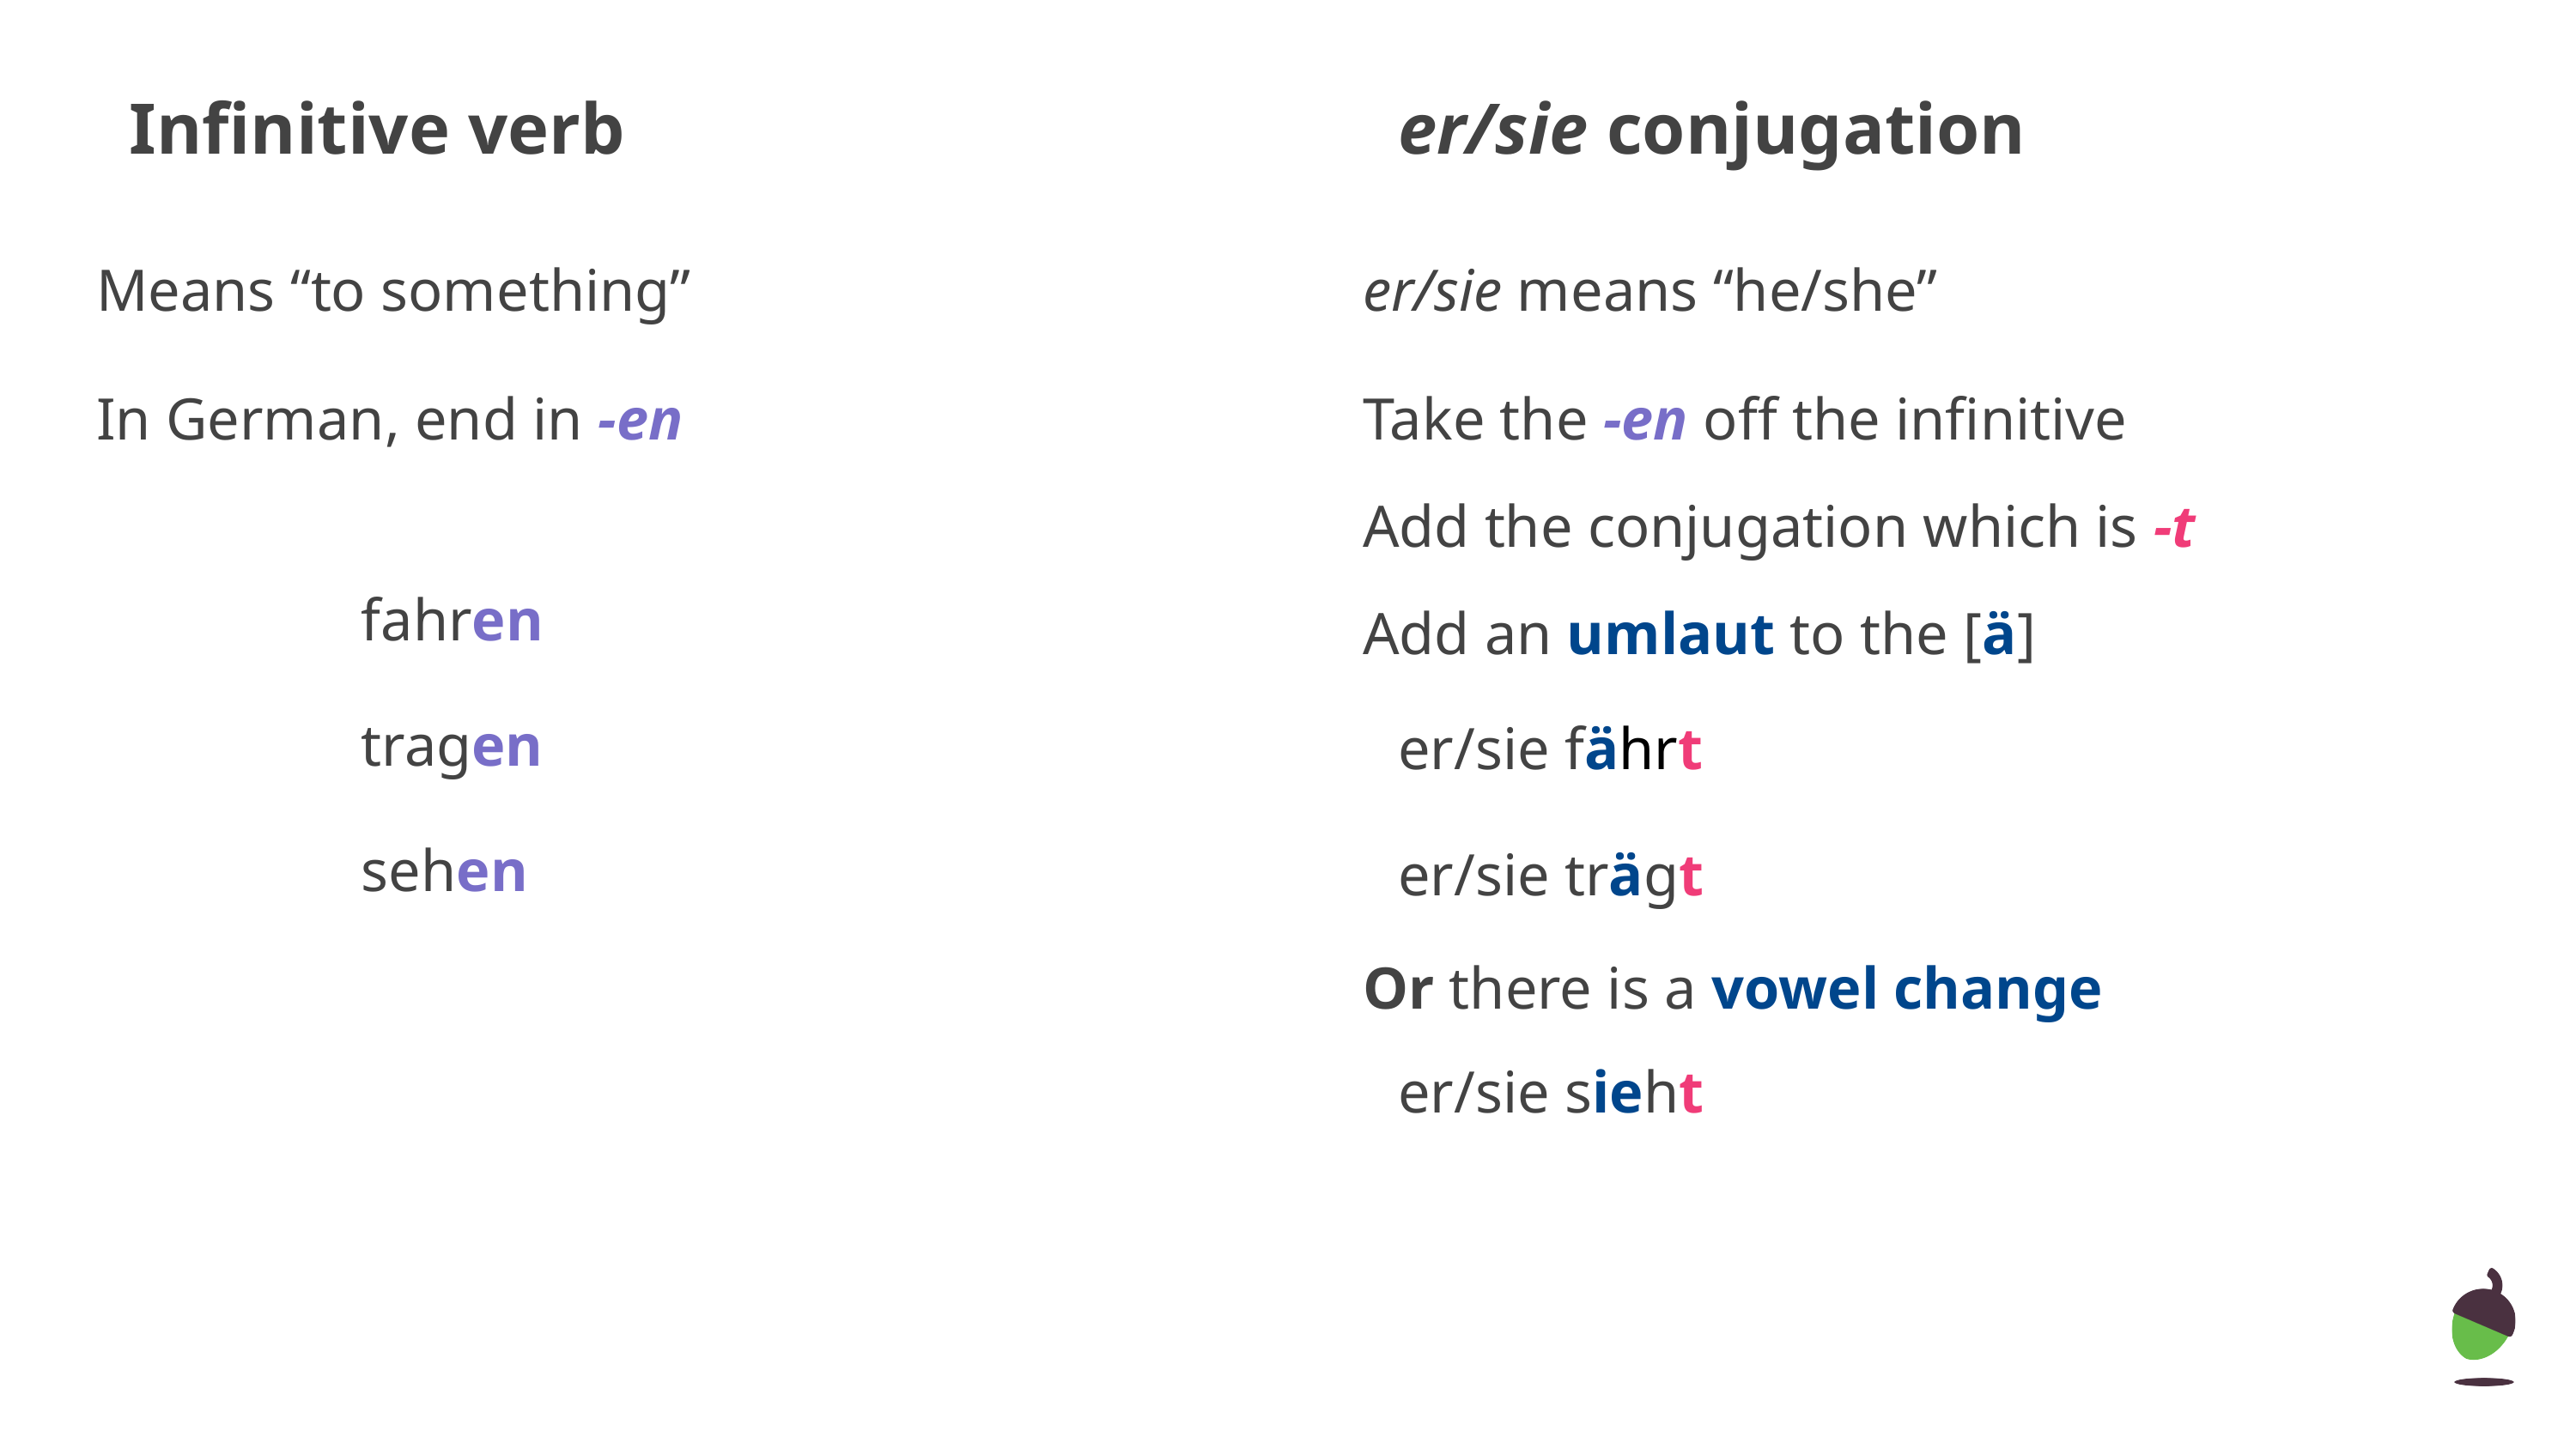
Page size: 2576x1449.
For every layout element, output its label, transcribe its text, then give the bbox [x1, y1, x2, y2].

list er/sie means “he/she” [1363, 233, 2530, 349]
list Add an umlaut to the [ä] [1363, 576, 2530, 670]
list Means “to something” [96, 233, 1264, 349]
list er/sie trägt [1398, 818, 1756, 912]
title Infinitive verb [129, 71, 1242, 210]
list Add the conjugation which is -t [1363, 469, 2530, 563]
list er/sie sieht [1398, 1035, 1756, 1129]
list Take the -en off the infinitive [1363, 361, 2530, 456]
picture [2451, 1268, 2516, 1386]
list Or there is a vowel change [1363, 931, 2530, 1024]
list fahren tragen sehen [361, 563, 1264, 954]
list In German, end in -en [96, 361, 1264, 477]
title er/sie conjugation [1398, 71, 2512, 187]
list er/sie fährt [1398, 692, 1756, 785]
